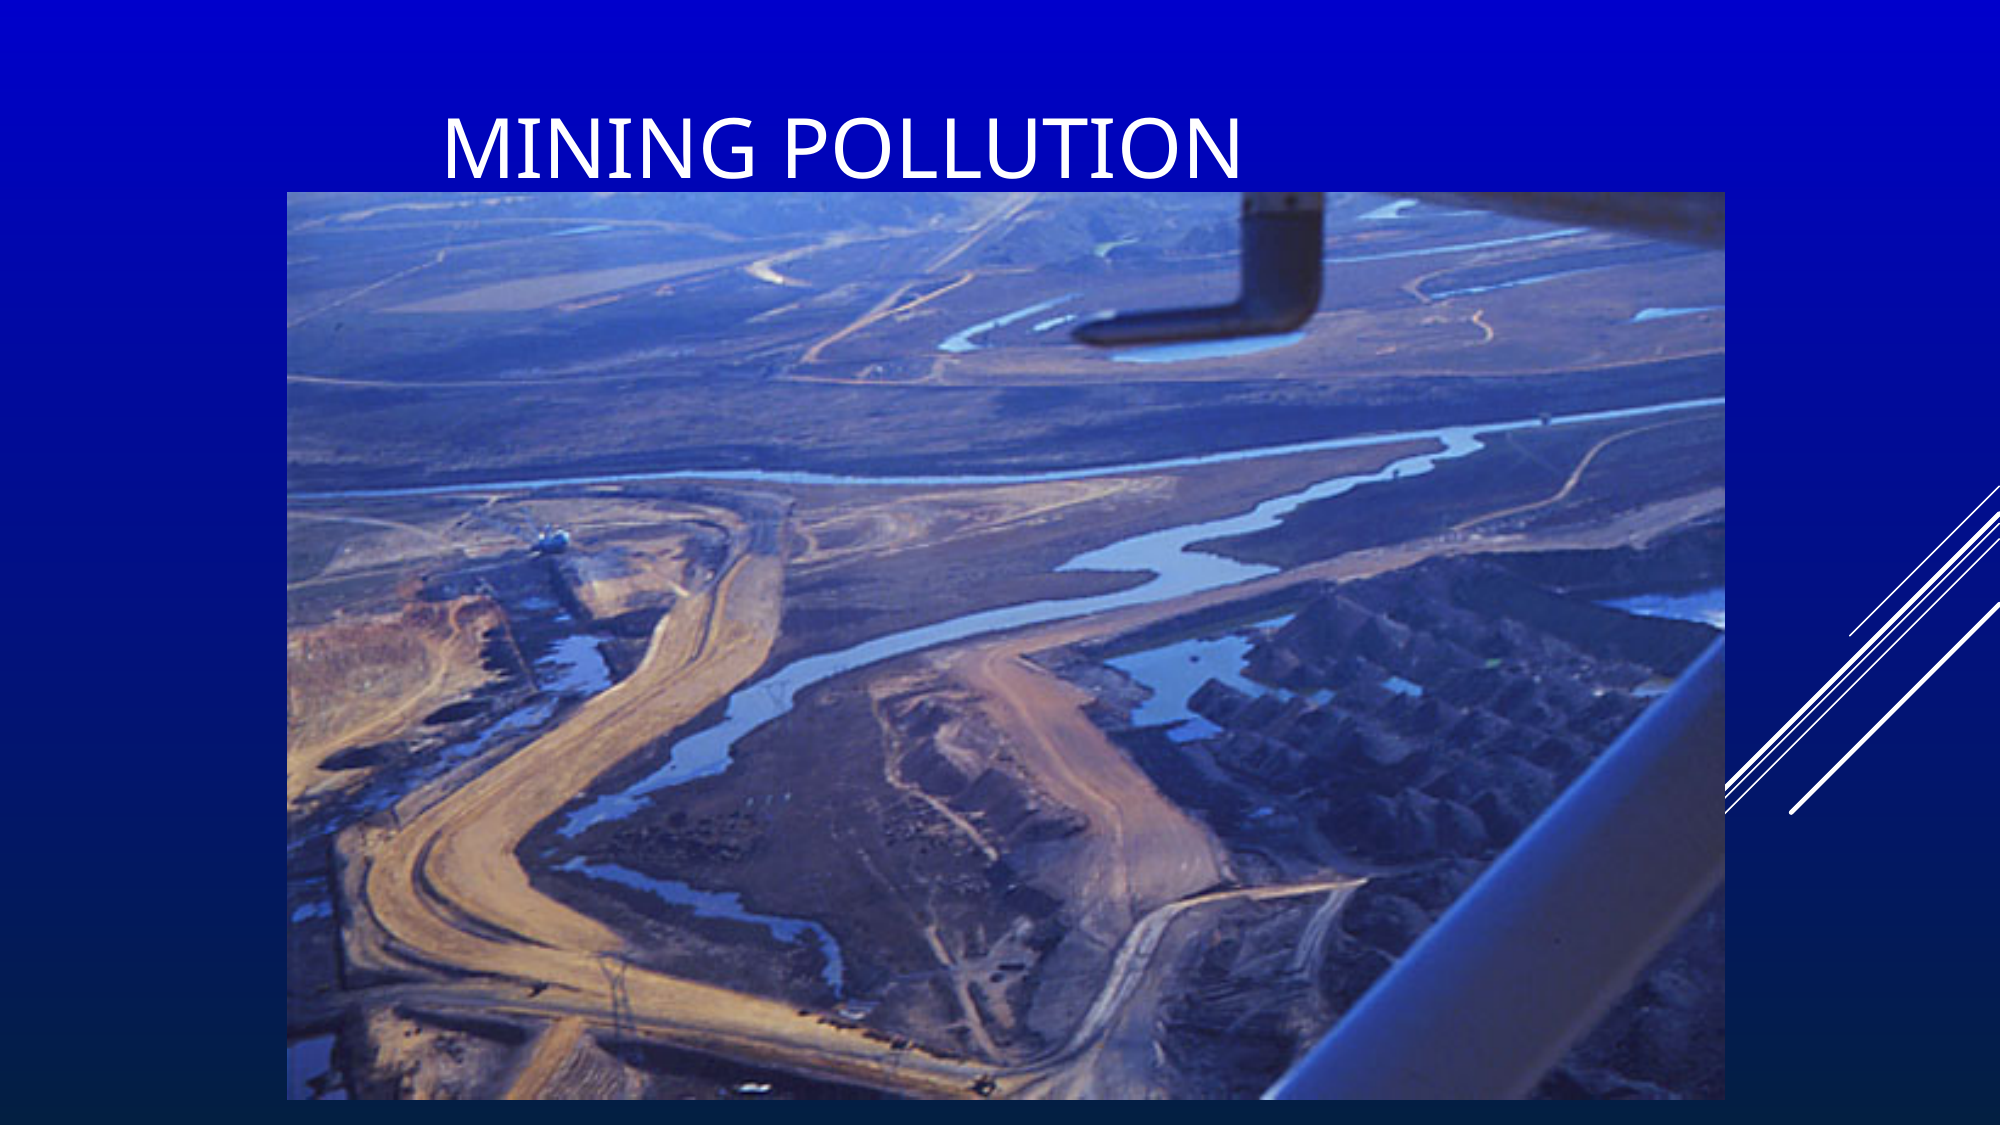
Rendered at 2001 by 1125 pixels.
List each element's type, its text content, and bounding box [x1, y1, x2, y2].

title Mining Pollution [425, 75, 1700, 192]
picture [287, 192, 1726, 1101]
